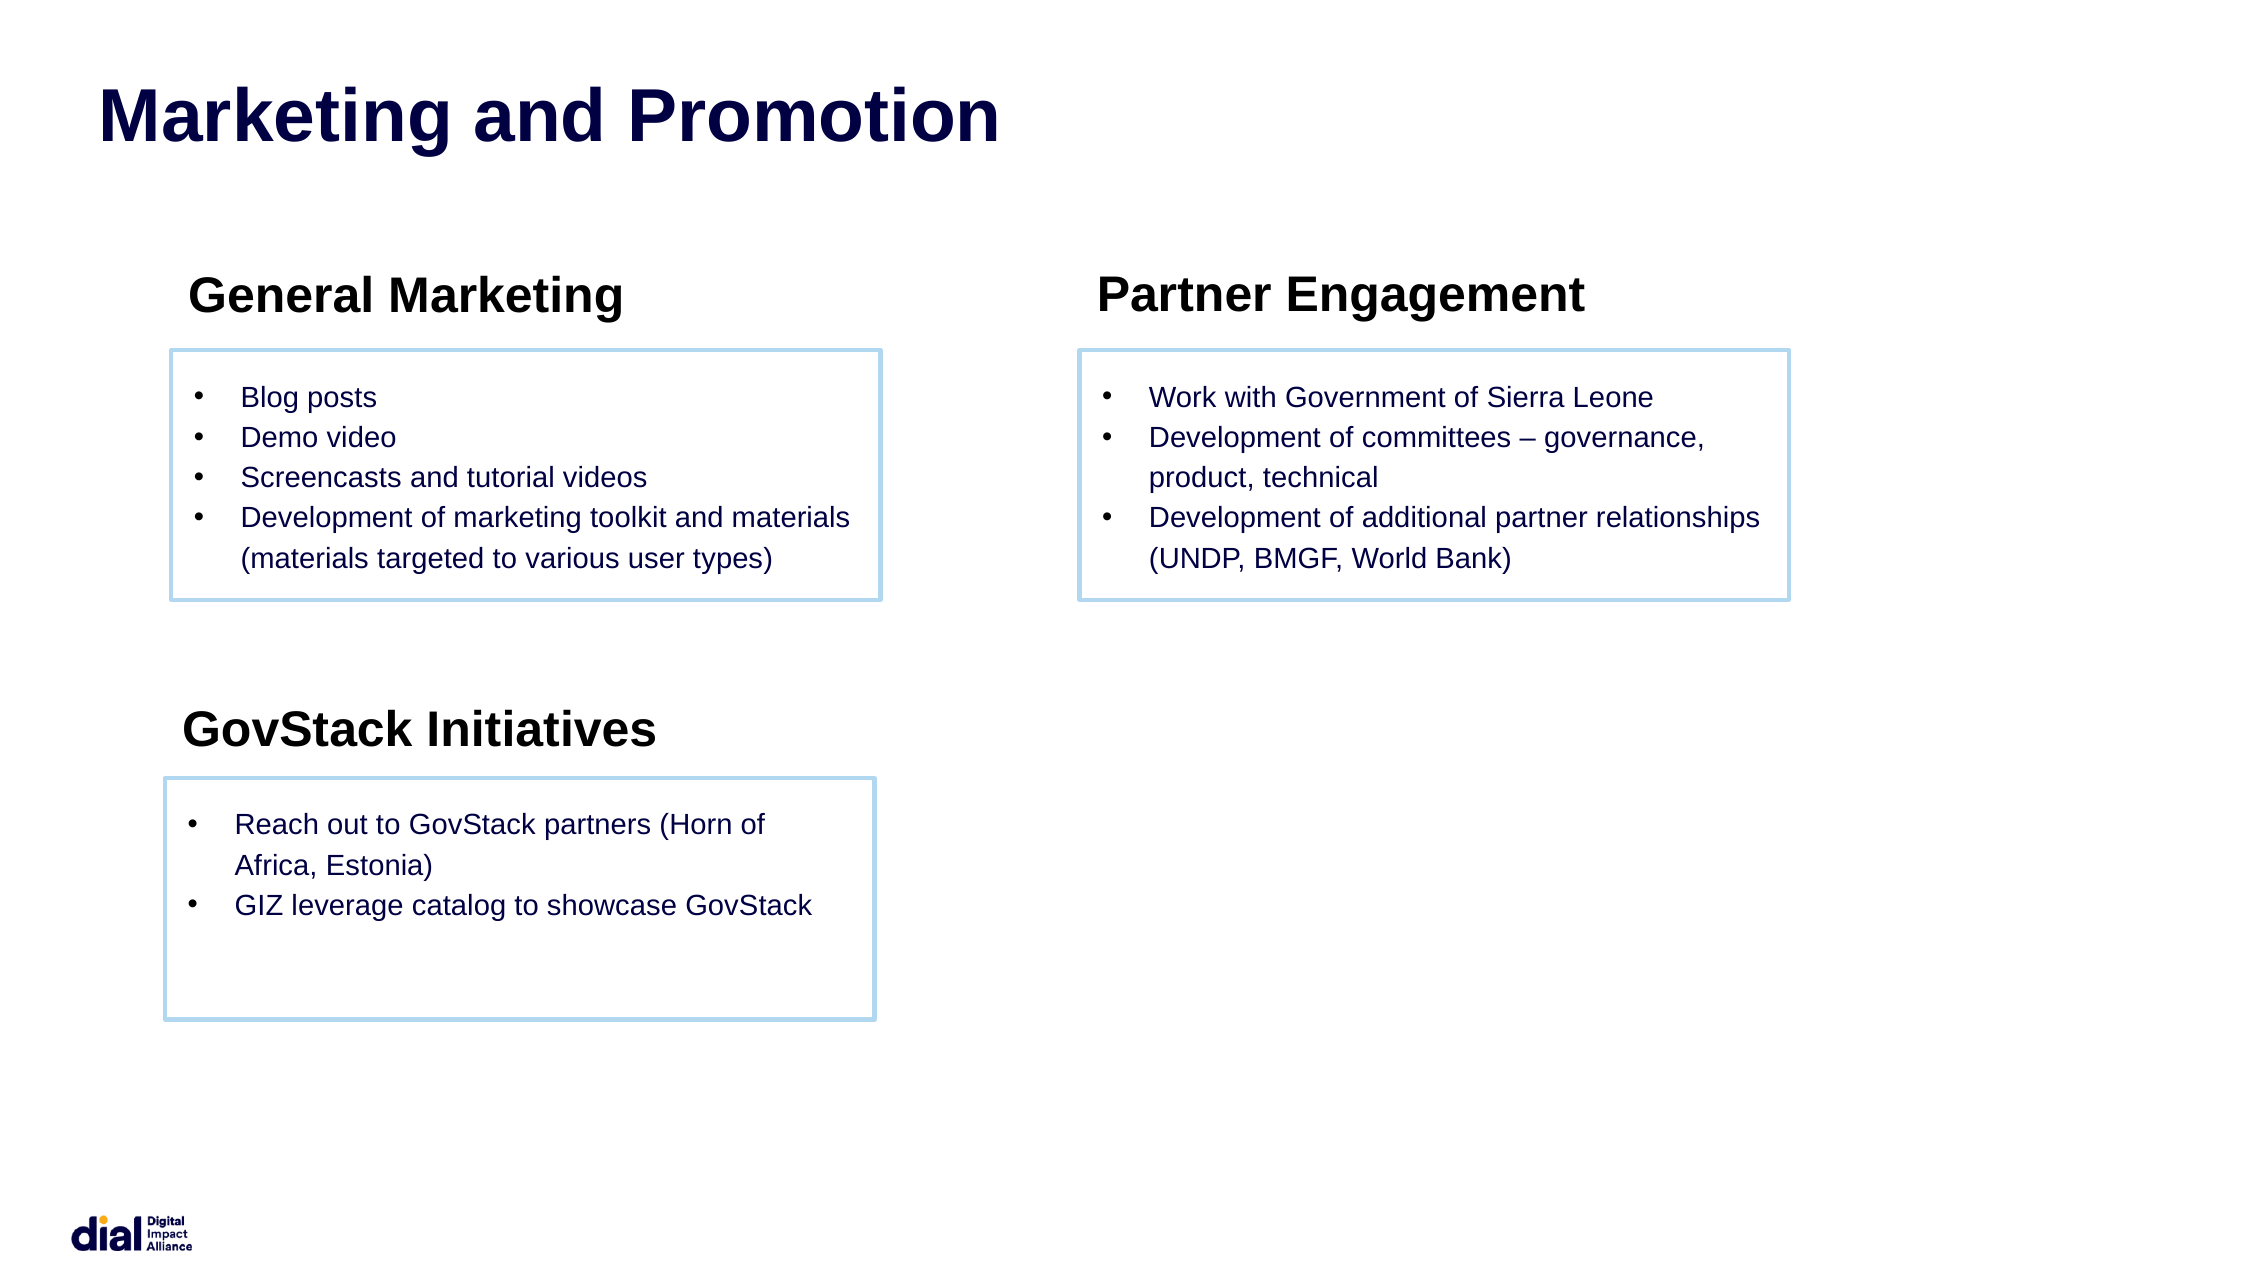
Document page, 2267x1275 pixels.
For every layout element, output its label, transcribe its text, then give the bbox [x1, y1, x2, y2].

text_box Partner Engagement [1082, 253, 1601, 329]
text_box General Marketing [173, 255, 640, 330]
picture [71, 1215, 192, 1251]
text_box Work with Government of Sierra Leone Development of committees – governance, product, technical Development of additional partner relationships (UNDP, BMGF, World Bank) [1077, 348, 1791, 602]
title Marketing and Promotion [98, 66, 2160, 184]
text_box GovStack Initiatives [167, 689, 673, 764]
text_box Blog posts Demo video Screencasts and tutorial videos Development of marketing toolkit and materials (materials targeted to various user types) [169, 348, 883, 602]
text_box Reach out to GovStack partners (Horn of Africa, Estonia) GIZ leverage catalog to showcase GovStack [163, 776, 877, 1022]
